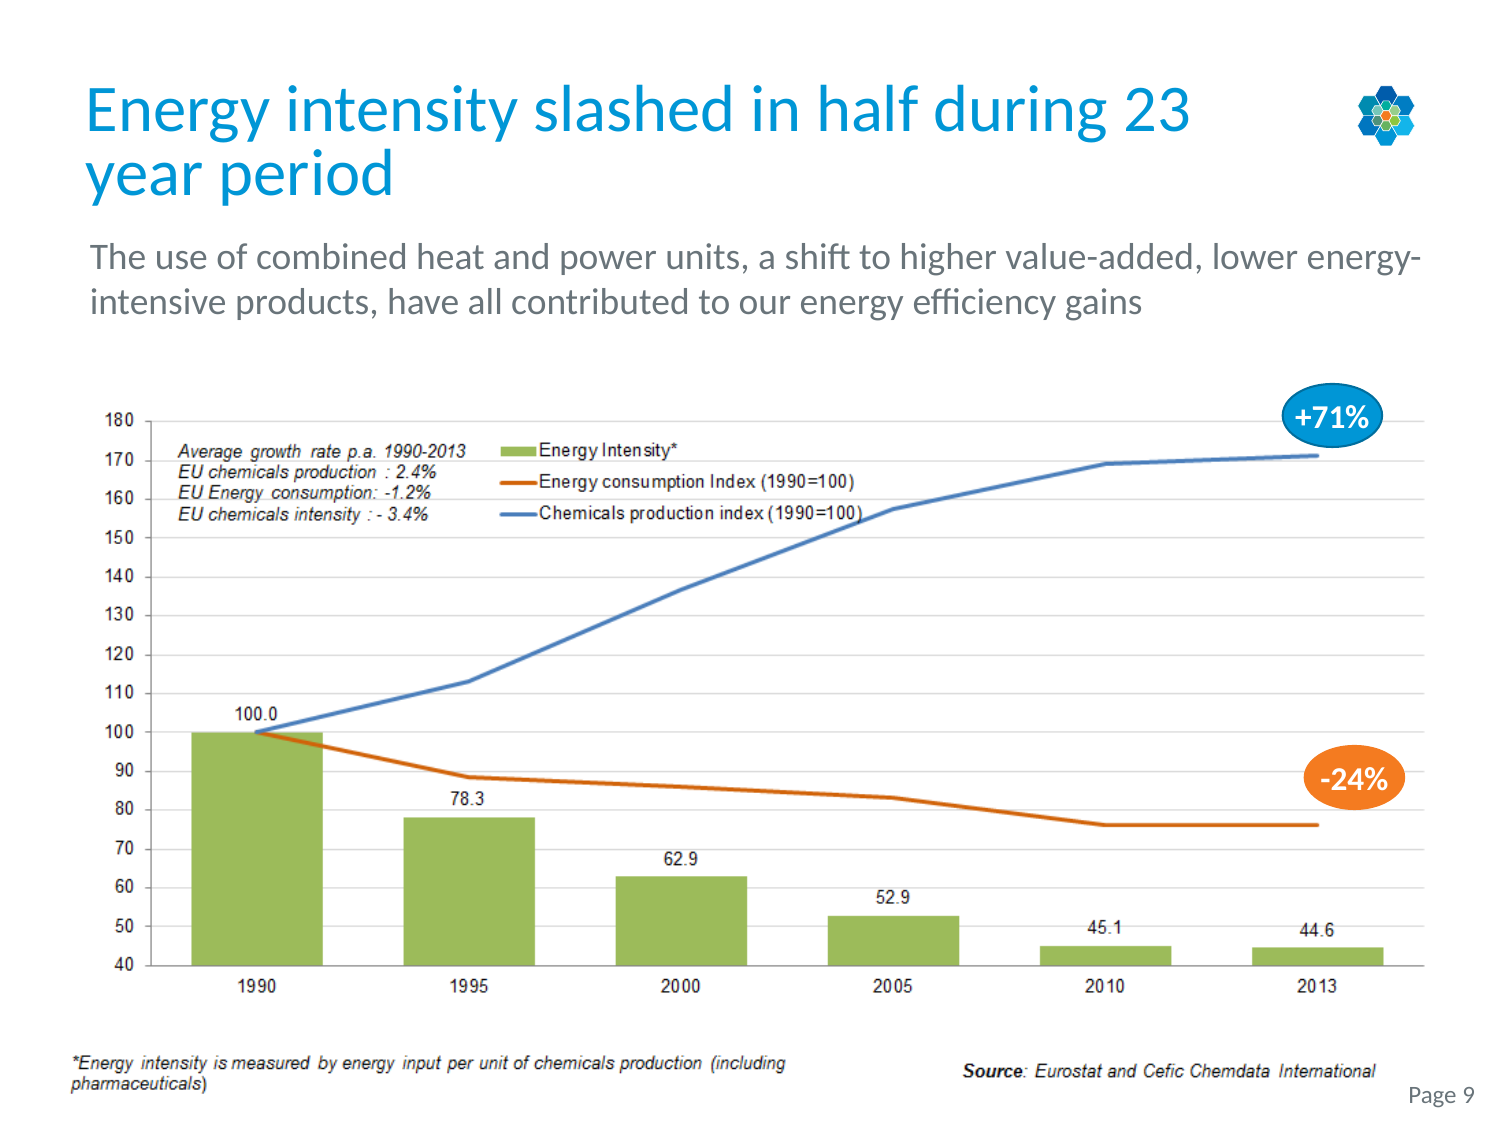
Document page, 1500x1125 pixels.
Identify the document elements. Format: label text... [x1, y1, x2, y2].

text_box Page 9 [1393, 1071, 1500, 1117]
picture [37, 347, 1448, 1110]
text_box The use of combined heat and power units, a shift to higher value-added, lower energy-intensive products, have all contributed to our energy efficiency gains [75, 224, 1448, 330]
title Energy intensity slashed in half during 23 year period [70, 72, 1327, 233]
